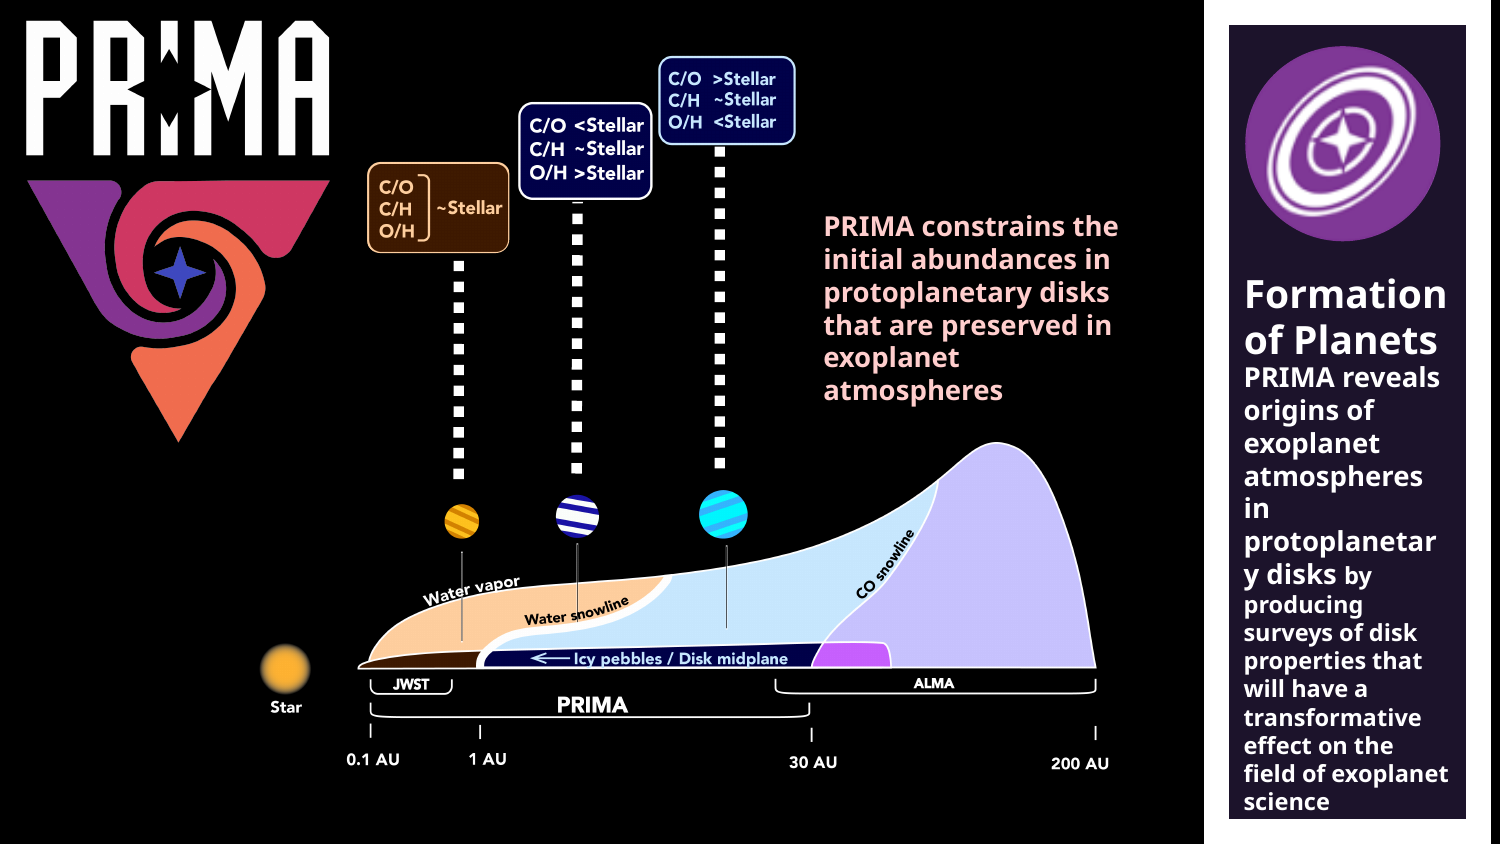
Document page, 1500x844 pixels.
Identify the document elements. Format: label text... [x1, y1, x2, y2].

text_box [577, 395, 719, 399]
picture [655, 54, 797, 147]
text_box [1216, 12, 1479, 832]
picture [516, 99, 654, 201]
text_box PRIMA reveals origins of exoplanet atmospheres in protoplanetary disks by producing surveys of disk properties that will have a transformative effect on the field of exoplanet science [1240, 357, 1455, 818]
text_box [720, 395, 807, 399]
text_box Formation of Planets [1240, 266, 1473, 366]
text_box [459, 395, 576, 399]
text_box [427, 395, 458, 399]
picture [0, 0, 1117, 776]
picture [1244, 45, 1441, 242]
text_box PRIMA constrains the initial abundances in protoplanetary disks that are preserved in exoplanet atmospheres [820, 205, 1147, 410]
